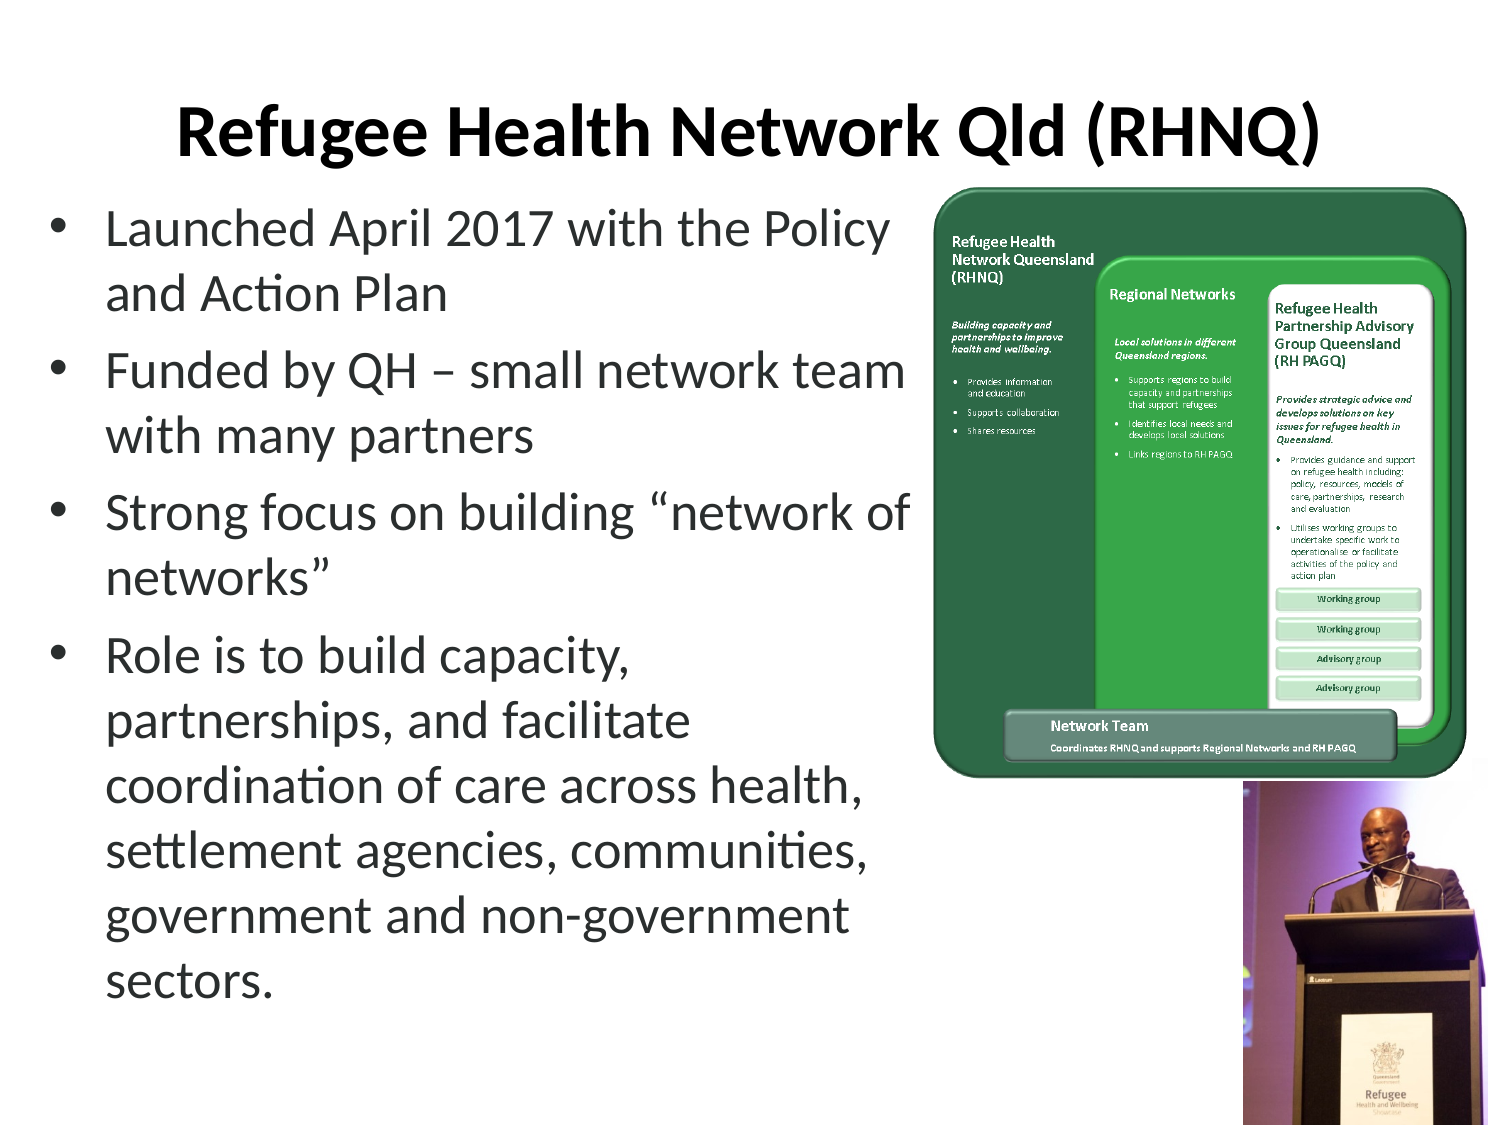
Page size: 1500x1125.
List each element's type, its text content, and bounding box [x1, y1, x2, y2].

list Launched April 2017 with the Policy and Action Plan Funded by QH – small network team with many partners Strong focus on building “network of networks” Role is to build capacity, partnerships, and facilitate coordination of care across health, settlement agencies, communities, government and non-government sectors. [40, 183, 928, 1024]
picture [926, 179, 1488, 1125]
text_box Refugee Health Network Qld (RHNQ) [168, 73, 1331, 179]
